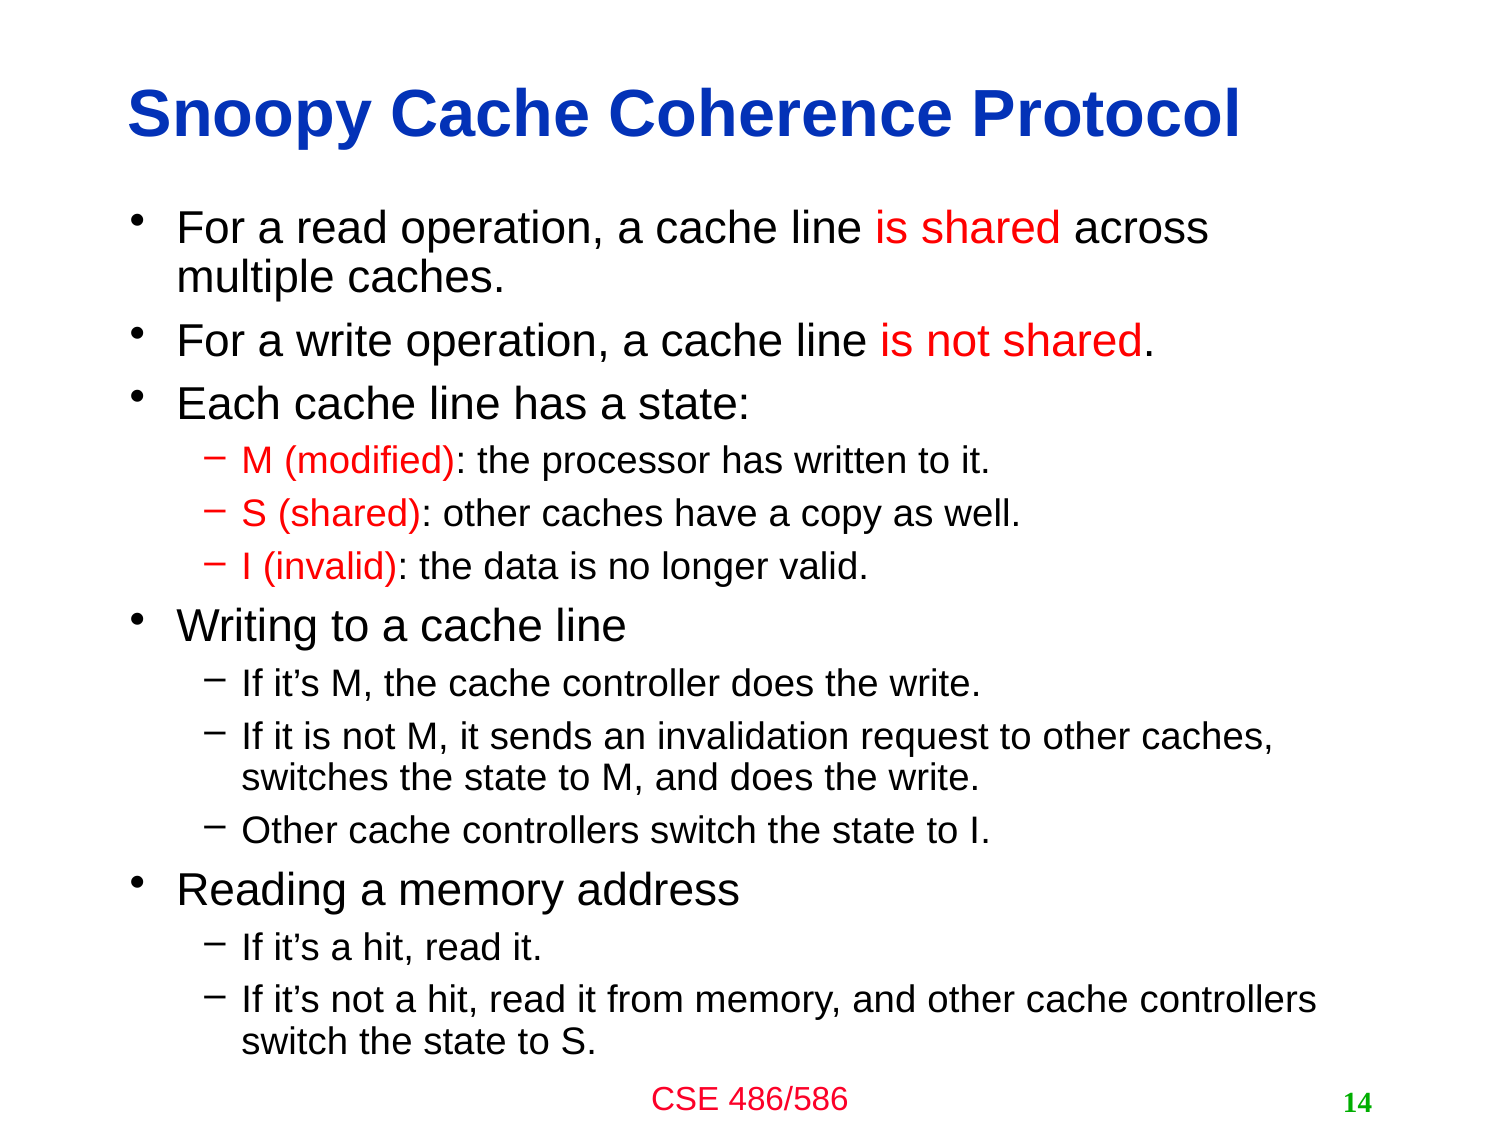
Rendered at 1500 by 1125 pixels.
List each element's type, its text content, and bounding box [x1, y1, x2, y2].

title Snoopy Cache Coherence Protocol [112, 53, 1310, 176]
slide_number 14 [1074, 1076, 1388, 1125]
list For a read operation, a cache line is shared across multiple caches. For a write operation, a cache line is not shared. Each cache line has a state: M (modified): the processor has written to it. S (shared): other caches have a copy as well. I (invalid): the data is no longer valid. Writing to a cache line If it’s M, the cache controller does the write. If it is not M, it sends an invalidation request to other caches, switches the state to M, and does the write. Other cache controllers switch the state to I. Reading a memory address If it’s a hit, read it. If it’s not a hit, read it from memory, and other cache controllers switch the state to S. [114, 195, 1376, 1078]
